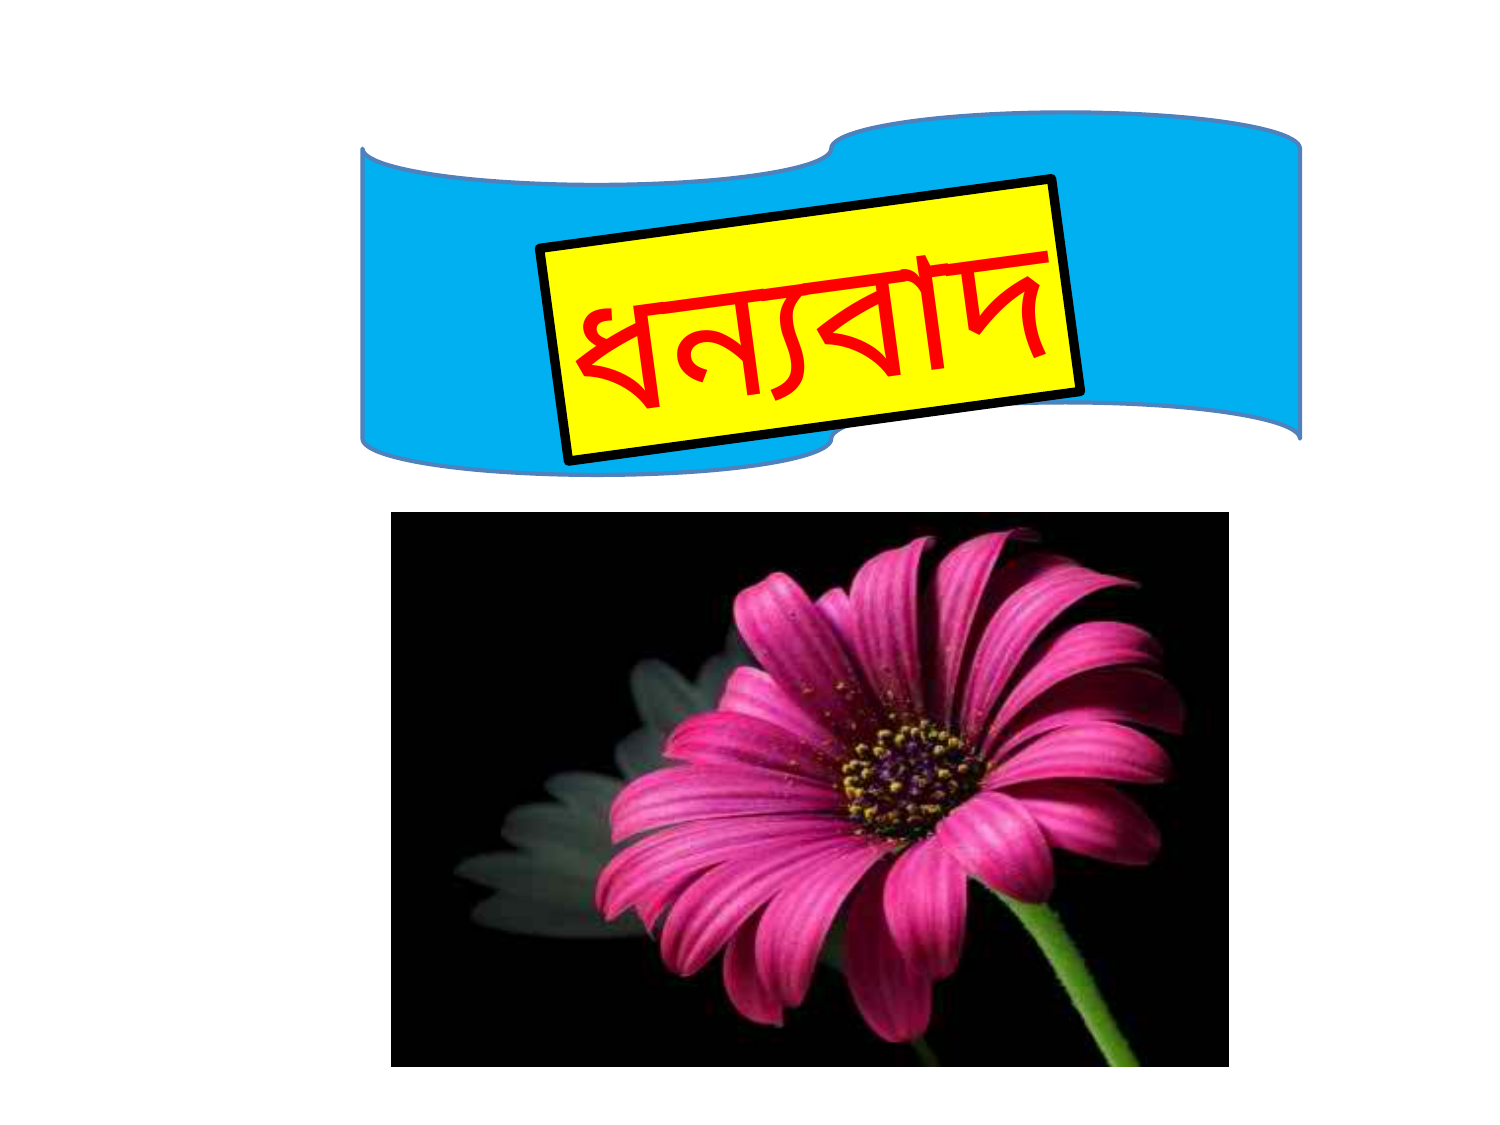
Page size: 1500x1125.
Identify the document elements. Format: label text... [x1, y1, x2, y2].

text_box [360, 110, 1303, 478]
text_box ধন্যবাদ [539, 178, 1081, 462]
picture [391, 512, 1230, 1067]
